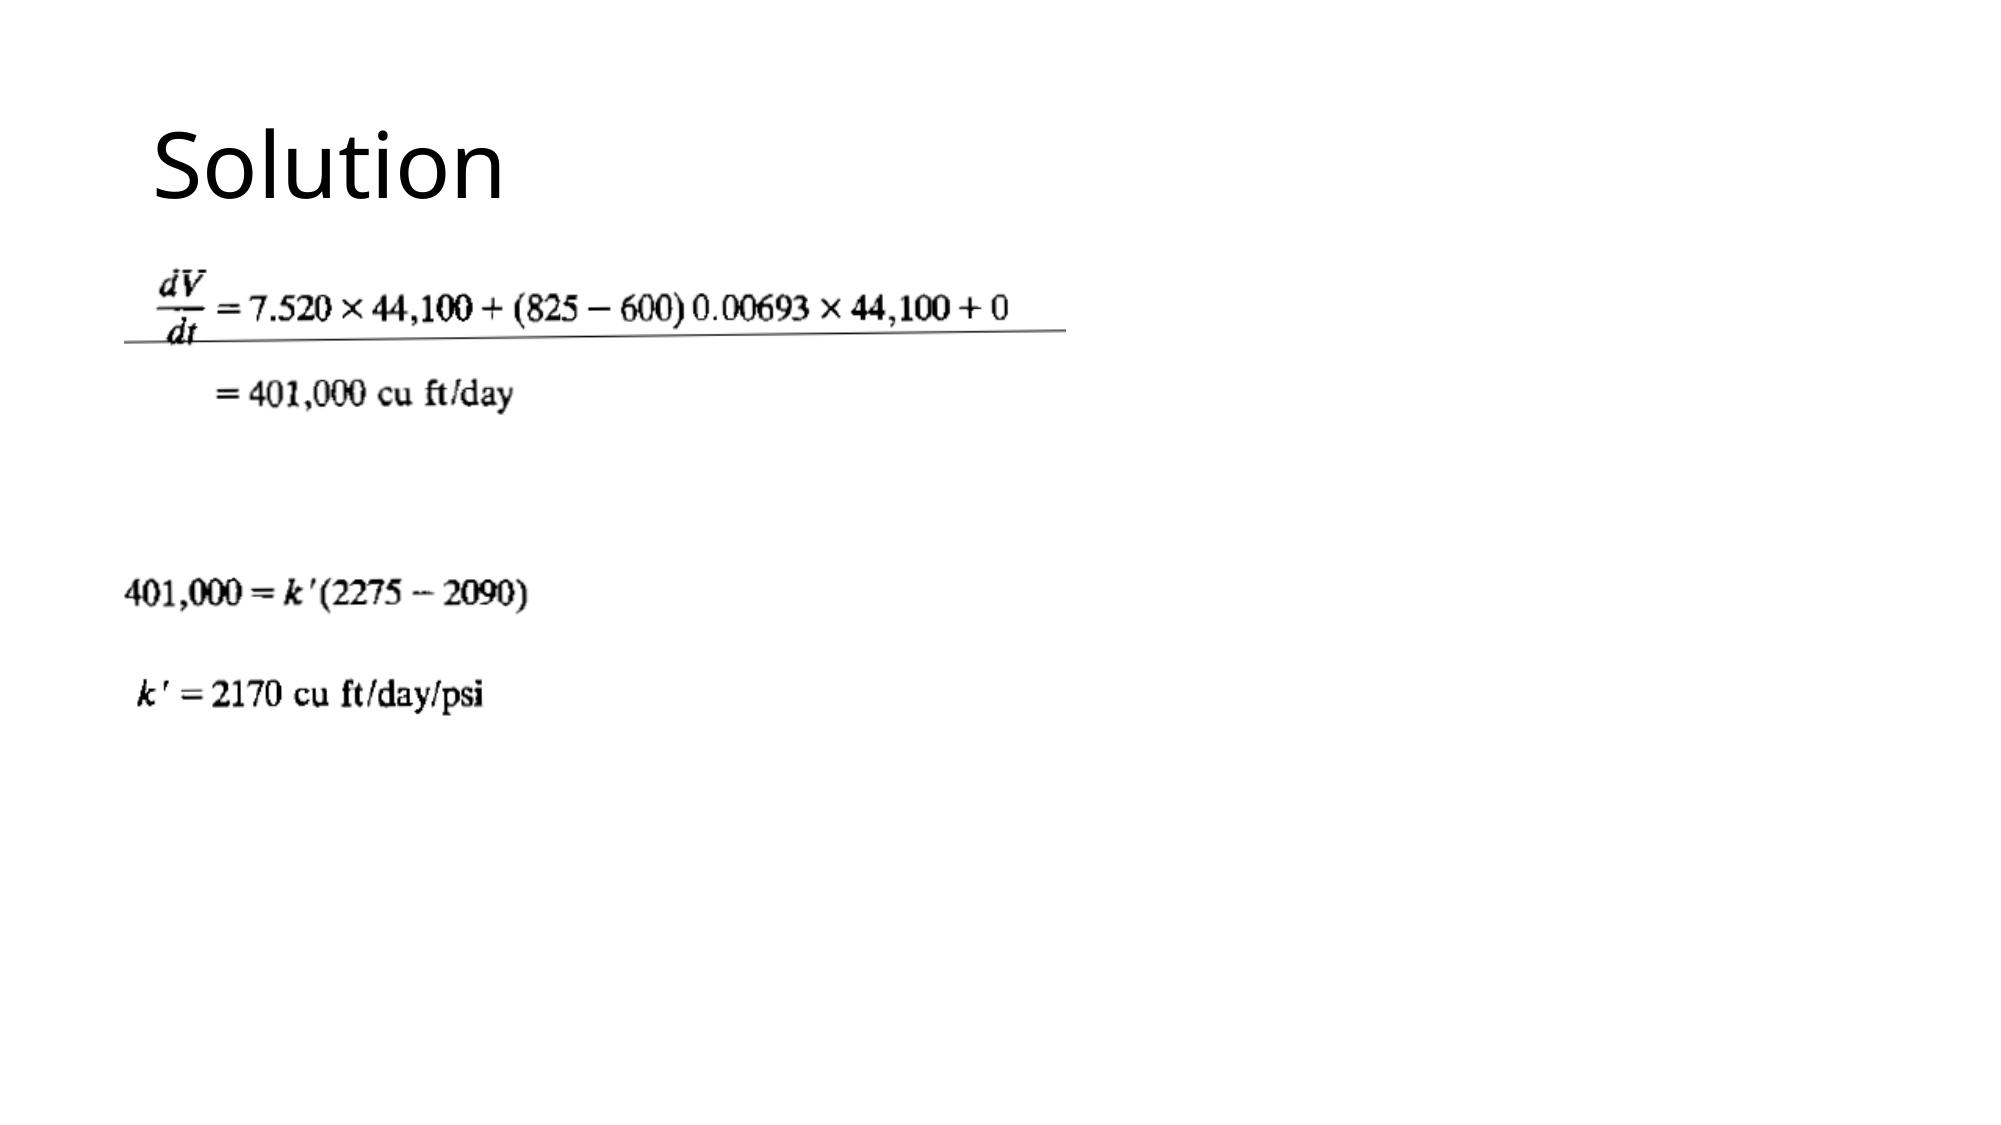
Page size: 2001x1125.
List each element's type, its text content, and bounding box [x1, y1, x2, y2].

picture [111, 506, 565, 757]
picture [124, 240, 1066, 440]
title Solution [137, 59, 1863, 278]
